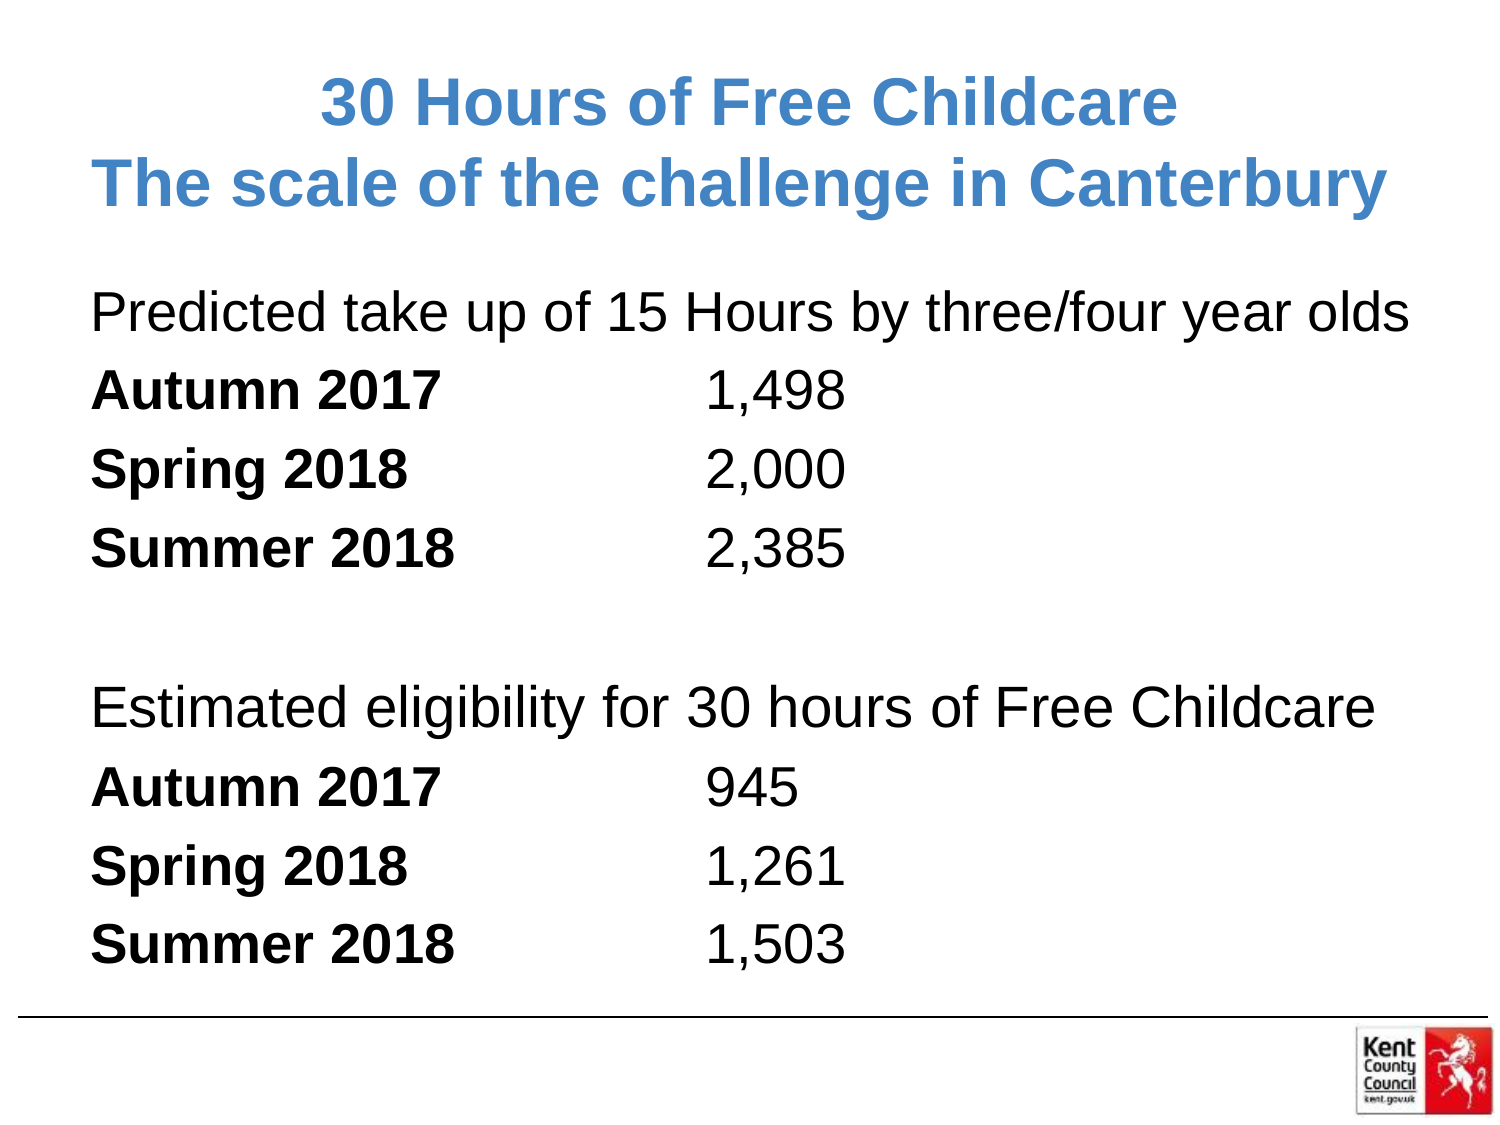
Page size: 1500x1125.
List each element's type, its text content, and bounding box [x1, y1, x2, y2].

picture [1353, 1023, 1495, 1118]
list Predicted take up of 15 Hours by three/four year olds Autumn 2017 1,498 Spring 2018 2,000 Summer 2018 2,385 Estimated eligibility for 30 hours of Free Childcare Autumn 2017 945 Spring 2018 1,261 Summer 2018 1,503 [75, 267, 1447, 1005]
title 30 Hours of Free Childcare The scale of the challenge in Canterbury [75, 45, 1425, 233]
